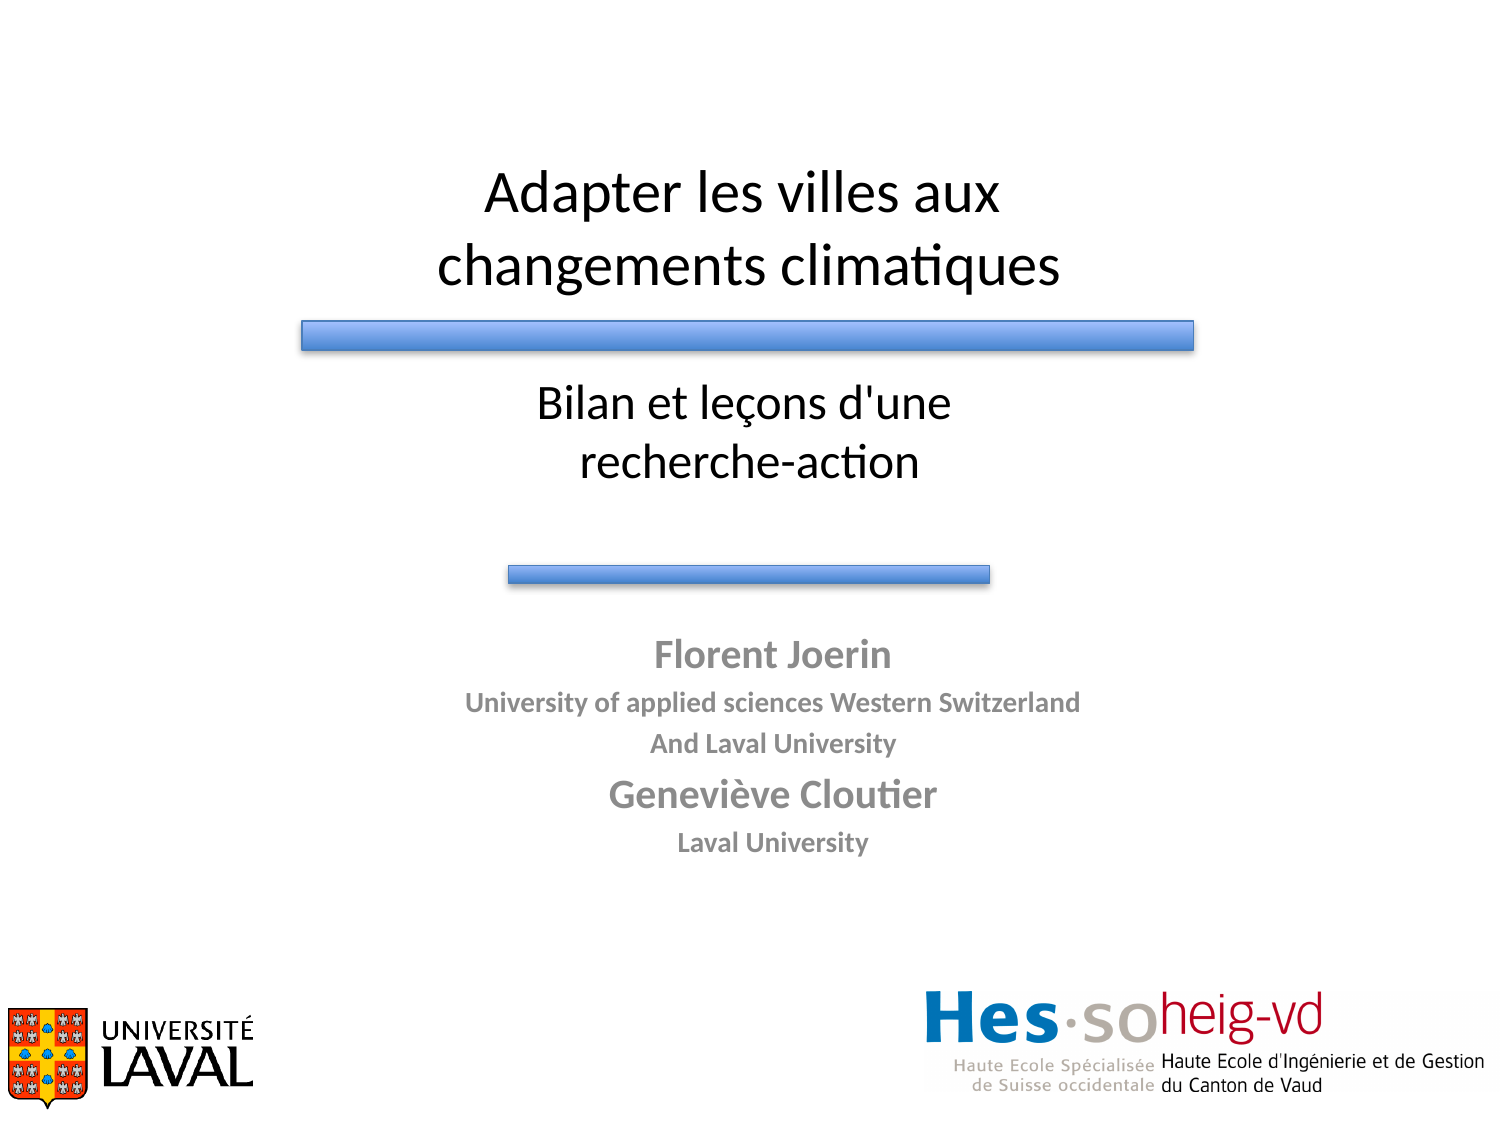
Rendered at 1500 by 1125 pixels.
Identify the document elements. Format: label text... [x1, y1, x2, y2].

picture [924, 991, 1500, 1093]
subtitle Florent Joerin University of applied sciences Western Switzerland And Laval University Geneviève Cloutier Laval University [248, 619, 1299, 952]
picture [5, 1005, 254, 1110]
text_box [508, 565, 990, 584]
title Adapter les villes aux changements climatiques Bilan et leçons d'une recherche-action [112, 143, 1388, 498]
text_box [301, 320, 1194, 351]
